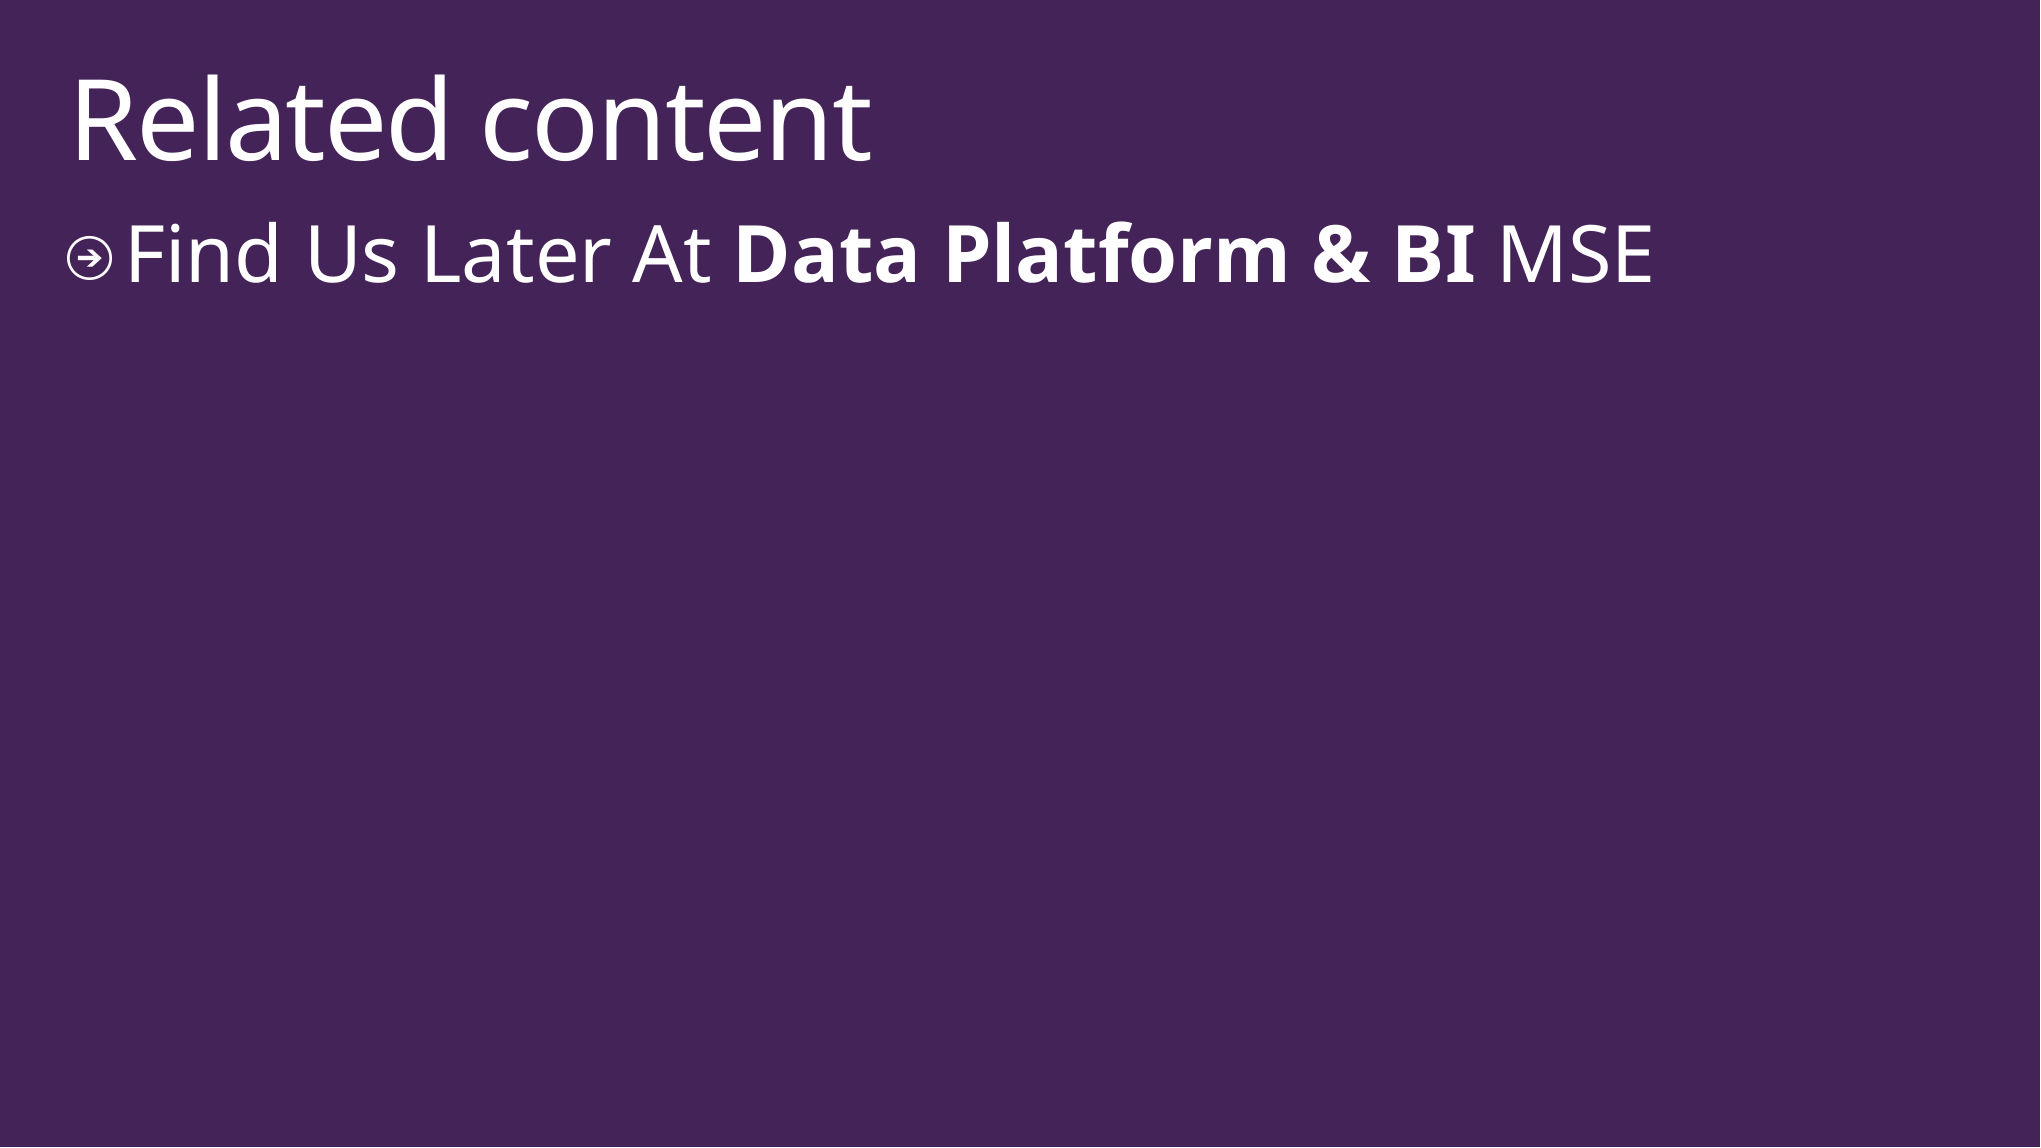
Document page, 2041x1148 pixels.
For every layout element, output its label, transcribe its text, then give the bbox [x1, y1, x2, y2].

picture [67, 224, 124, 280]
list Find Us Later At Data Platform & BI MSE [43, 198, 2024, 316]
title Related content [45, 48, 1996, 199]
